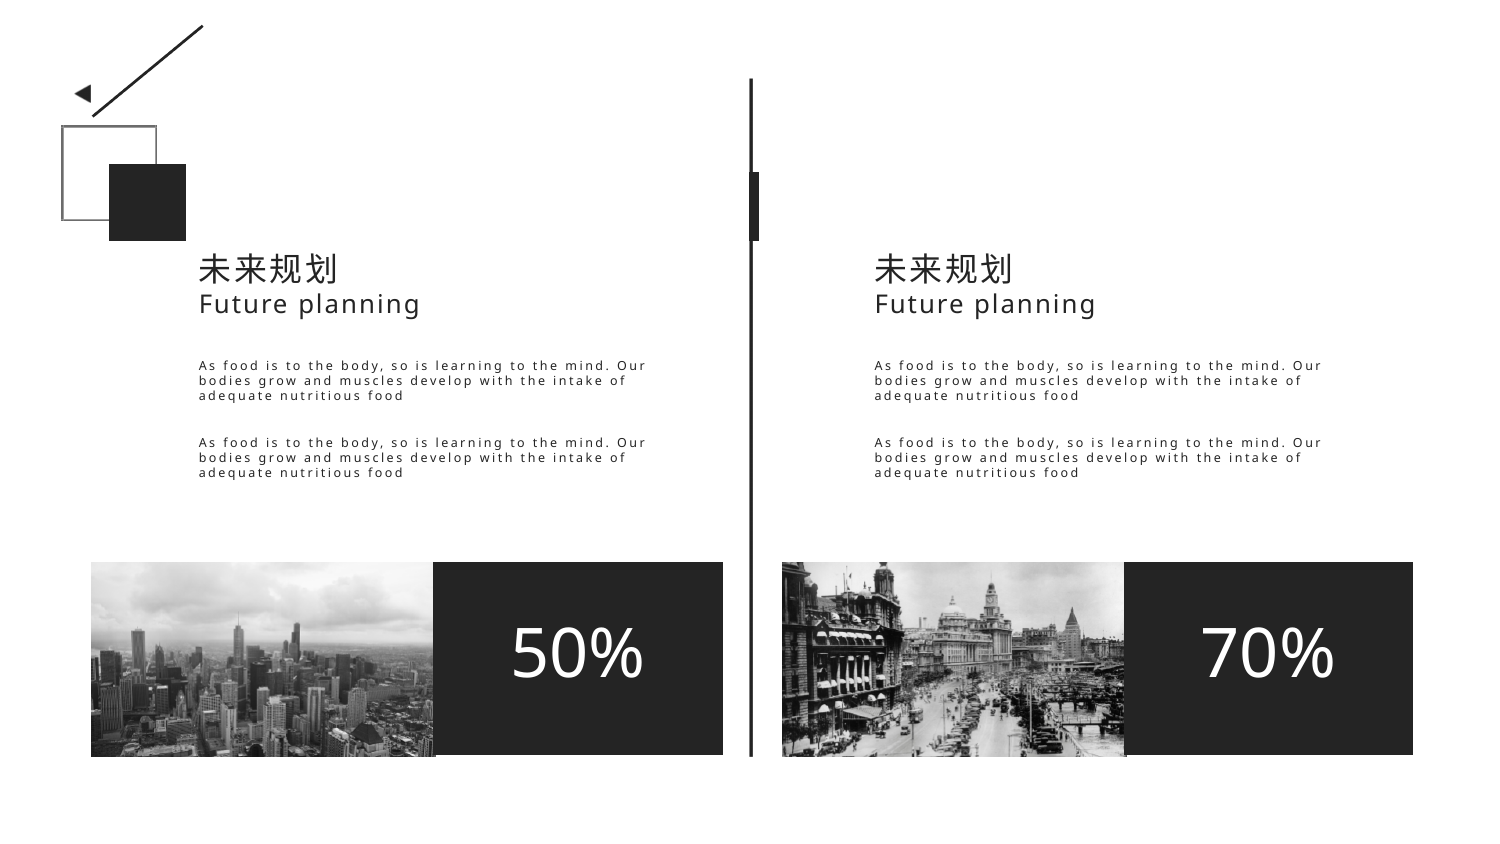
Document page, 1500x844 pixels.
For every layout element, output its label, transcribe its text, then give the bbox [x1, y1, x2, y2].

text_box 未来规划 [198, 248, 499, 288]
text_box 未来规划 [874, 248, 1175, 288]
text_box As food is to the body, so is learning to the mind. Our bodies grow and muscles develop with the intake of adequate nutritious food [874, 435, 1344, 481]
picture [411, 79, 1091, 756]
text_box As food is to the body, so is learning to the mind. Our bodies grow and muscles develop with the intake of adequate nutritious food [198, 357, 669, 403]
text_box Future planning [874, 288, 1279, 320]
text_box As food is to the body, so is learning to the mind. Our bodies grow and muscles develop with the intake of adequate nutritious food [198, 435, 669, 481]
picture [61, 125, 186, 242]
picture [73, 85, 92, 102]
text_box As food is to the body, so is learning to the mind. Our bodies grow and muscles develop with the intake of adequate nutritious food [874, 357, 1344, 403]
picture [75, 26, 219, 117]
picture [91, 562, 723, 757]
picture [781, 562, 1413, 757]
text_box Future planning [198, 288, 603, 320]
